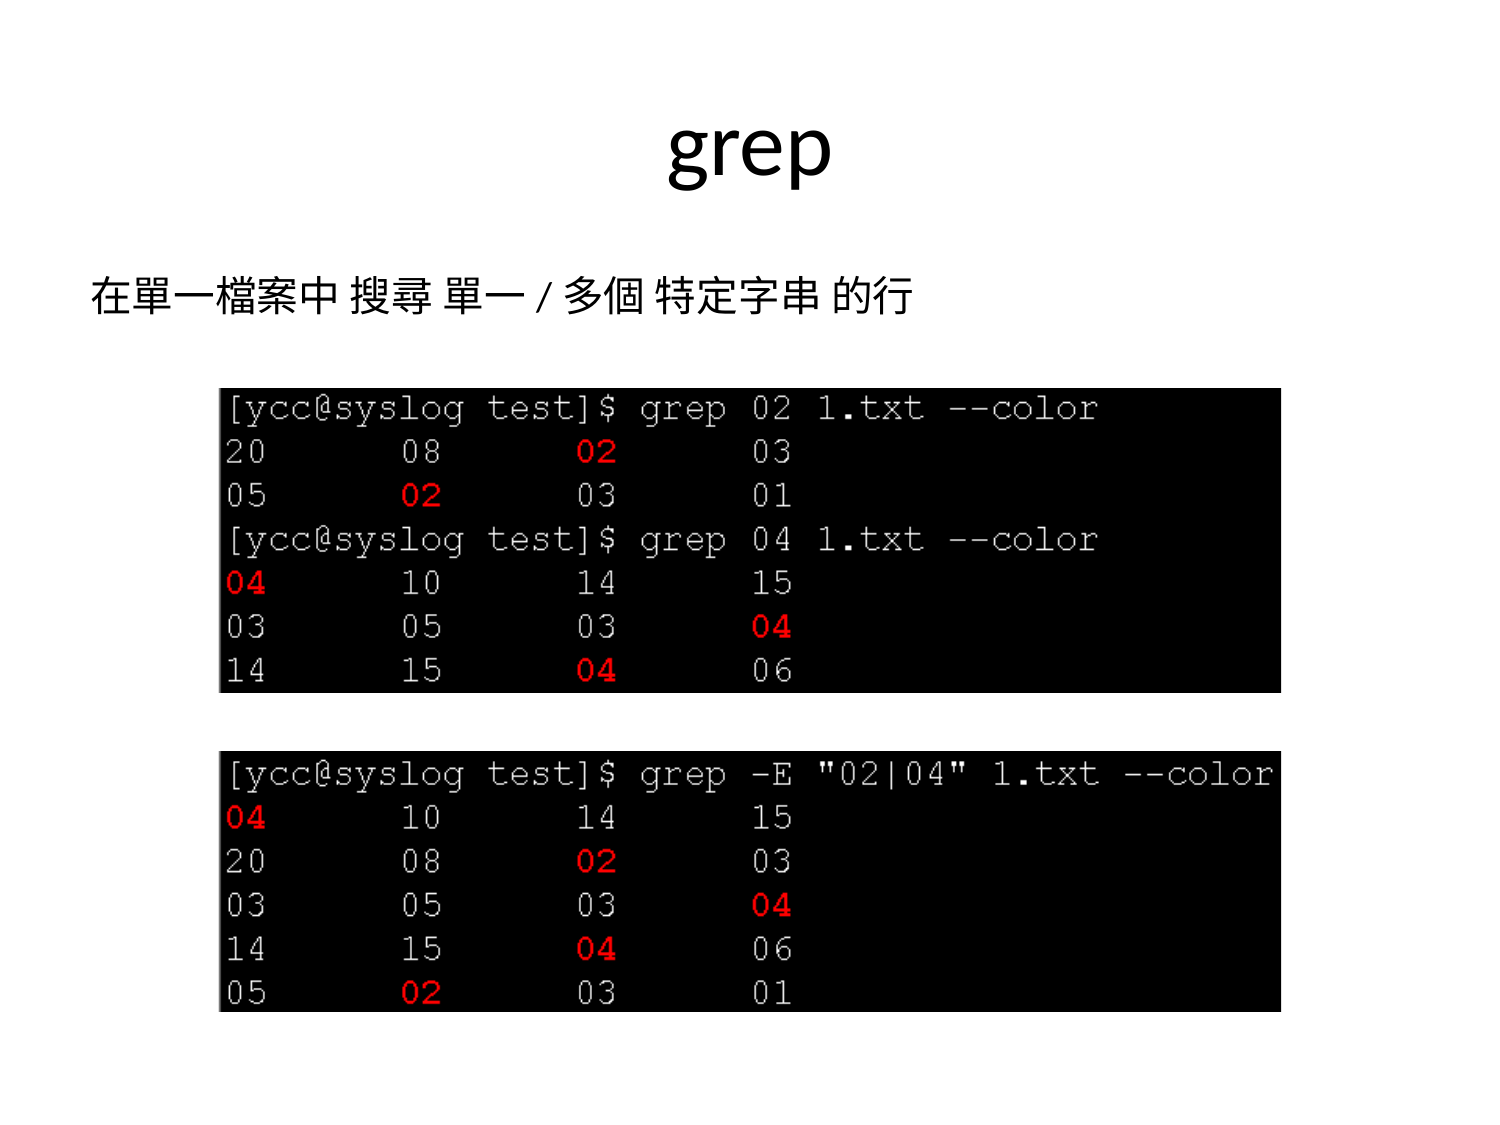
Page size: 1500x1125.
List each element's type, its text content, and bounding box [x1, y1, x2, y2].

title grep [75, 45, 1425, 233]
list 在單一檔案中 搜尋 單一/多個 特定字串 的行 [75, 262, 1425, 1005]
picture [218, 387, 1282, 693]
picture [218, 751, 1282, 1012]
